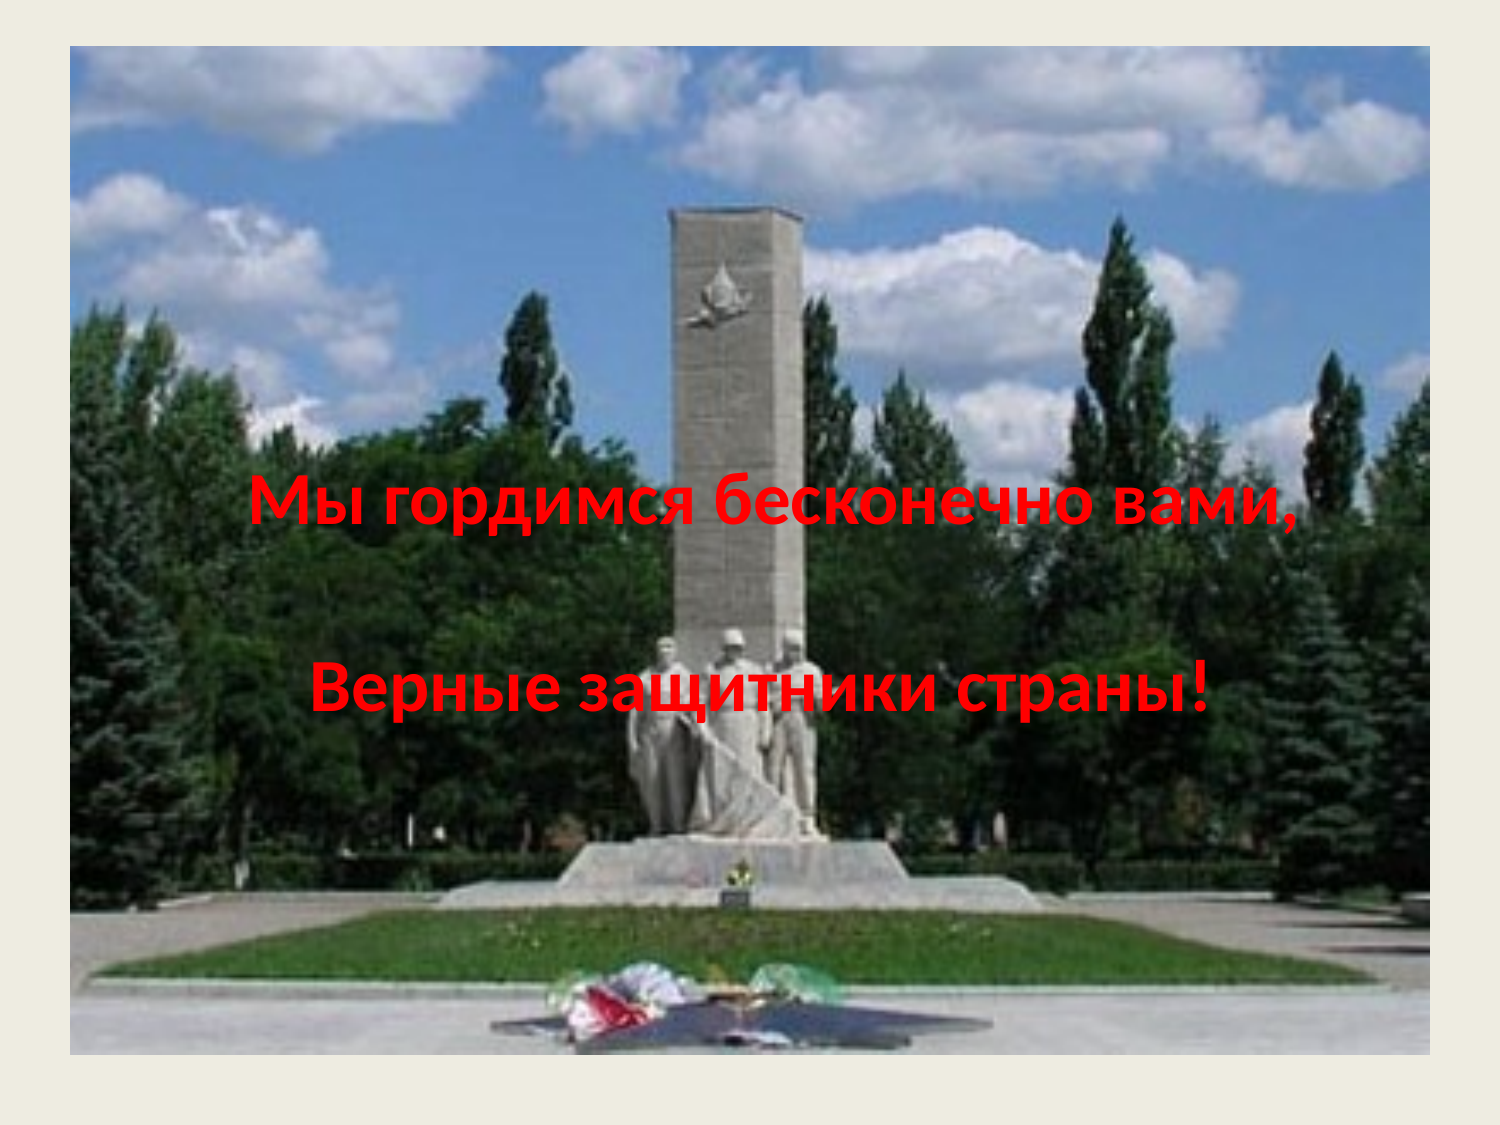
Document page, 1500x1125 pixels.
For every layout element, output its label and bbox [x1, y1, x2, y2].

list [70, 46, 1430, 1055]
